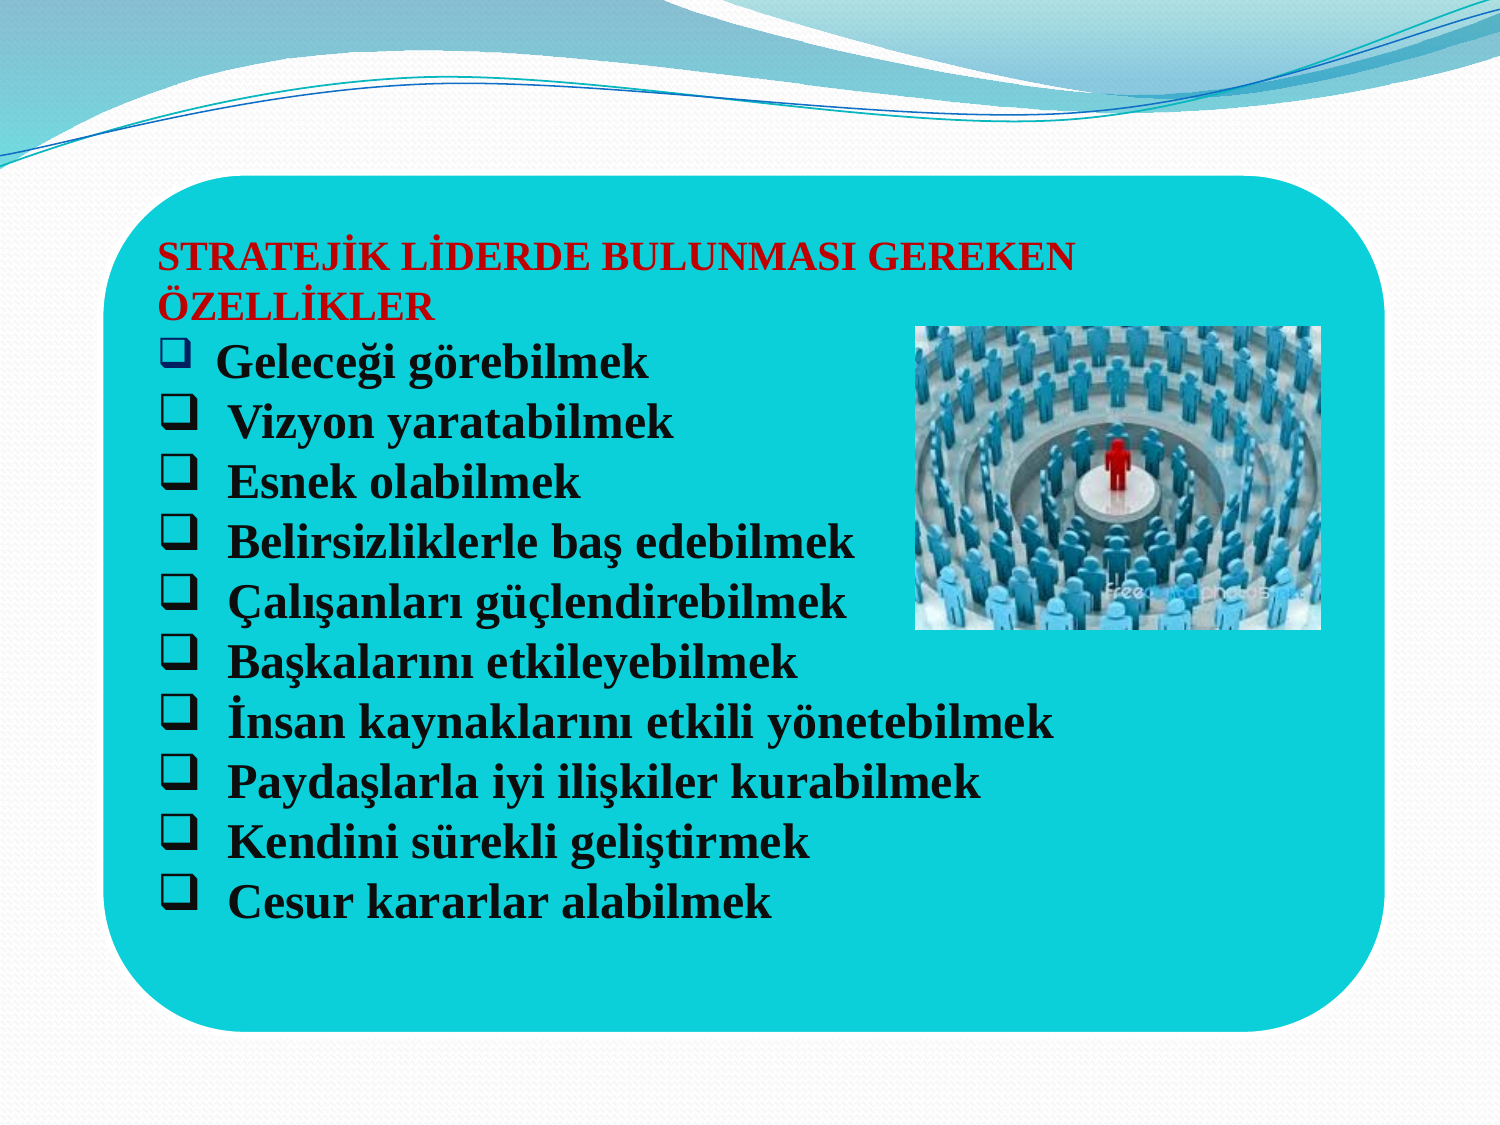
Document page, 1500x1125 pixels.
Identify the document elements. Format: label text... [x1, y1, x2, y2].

picture [915, 326, 1321, 630]
text_box STRATEJİK LİDERDE BULUNMASI GEREKEN ÖZELLİKLER Geleceği görebilmek Vizyon yaratabilmek Esnek olabilmek Belirsizliklerle baş edebilmek Çalışanları güçlendirebilmek Başkalarını etkileyebilmek İnsan kaynaklarını etkili yönetebilmek Paydaşlarla iyi ilişkiler kurabilmek Kendini sürekli geliştirmek Cesur kararlar alabilmek [97, 169, 1391, 1039]
